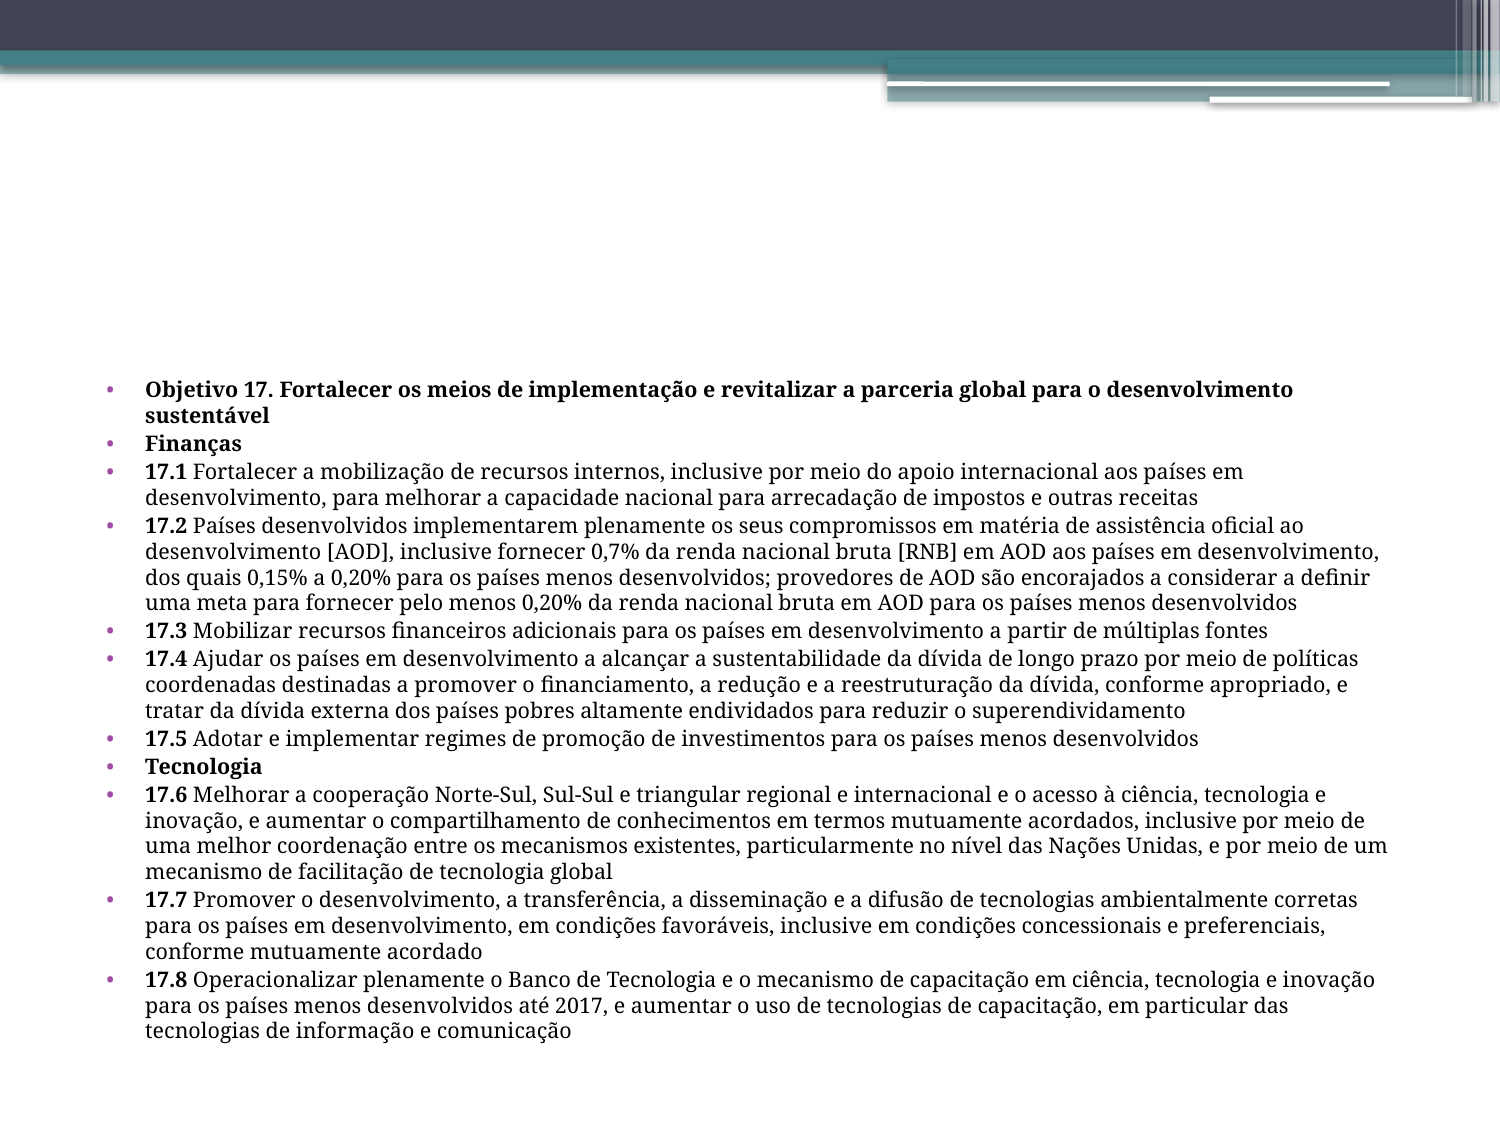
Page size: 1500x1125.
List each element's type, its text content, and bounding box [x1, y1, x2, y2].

list Objetivo 17. Fortalecer os meios de implementação e revitalizar a parceria global para o desenvolvimento sustentável Finanças 17.1 Fortalecer a mobilização de recursos internos, inclusive por meio do apoio internacional aos países em desenvolvimento, para melhorar a capacidade nacional para arrecadação de impostos e outras receitas 17.2 Países desenvolvidos implementarem plenamente os seus compromissos em matéria de assistência oficial ao desenvolvimento [AOD], inclusive fornecer 0,7% da renda nacional bruta [RNB] em AOD aos países em desenvolvimento, dos quais 0,15% a 0,20% para os países menos desenvolvidos; provedores de AOD são encorajados a considerar a definir uma meta para fornecer pelo menos 0,20% da renda nacional bruta em AOD para os países menos desenvolvidos 17.3 Mobilizar recursos financeiros adicionais para os países em desenvolvimento a partir de múltiplas fontes 17.4 Ajudar os países em desenvolvimento a alcançar a sustentabilidade da dívida de longo prazo por meio de políticas coordenadas destinadas a promover o financiamento, a redução e a reestruturação da dívida, conforme apropriado, e tratar da dívida externa dos países pobres altamente endividados para reduzir o superendividamento 17.5 Adotar e implementar regimes de promoção de investimentos para os países menos desenvolvidos Tecnologia 17.6 Melhorar a cooperação Norte-Sul, Sul-Sul e triangular regional e internacional e o acesso à ciência, tecnologia e inovação, e aumentar o compartilhamento de conhecimentos em termos mutuamente acordados, inclusive por meio de uma melhor coordenação entre os mecanismos existentes, particularmente no nível das Nações Unidas, e por meio de um mecanismo de facilitação de tecnologia global 17.7 Promover o desenvolvimento, a transferência, a disseminação e a difusão de tecnologias ambientalmente corretas para os países em desenvolvimento, em condições favoráveis, inclusive em condições concessionais e preferenciais, conforme mutuamente acordado 17.8 Operacionalizar plenamente o Banco de Tecnologia e o mecanismo de capacitação em ciência, tecnologia e inovação para os países menos desenvolvidos até 2017, e aumentar o uso de tecnologias de capacitação, em particular das tecnologias de informação e comunicação [75, 368, 1425, 1079]
